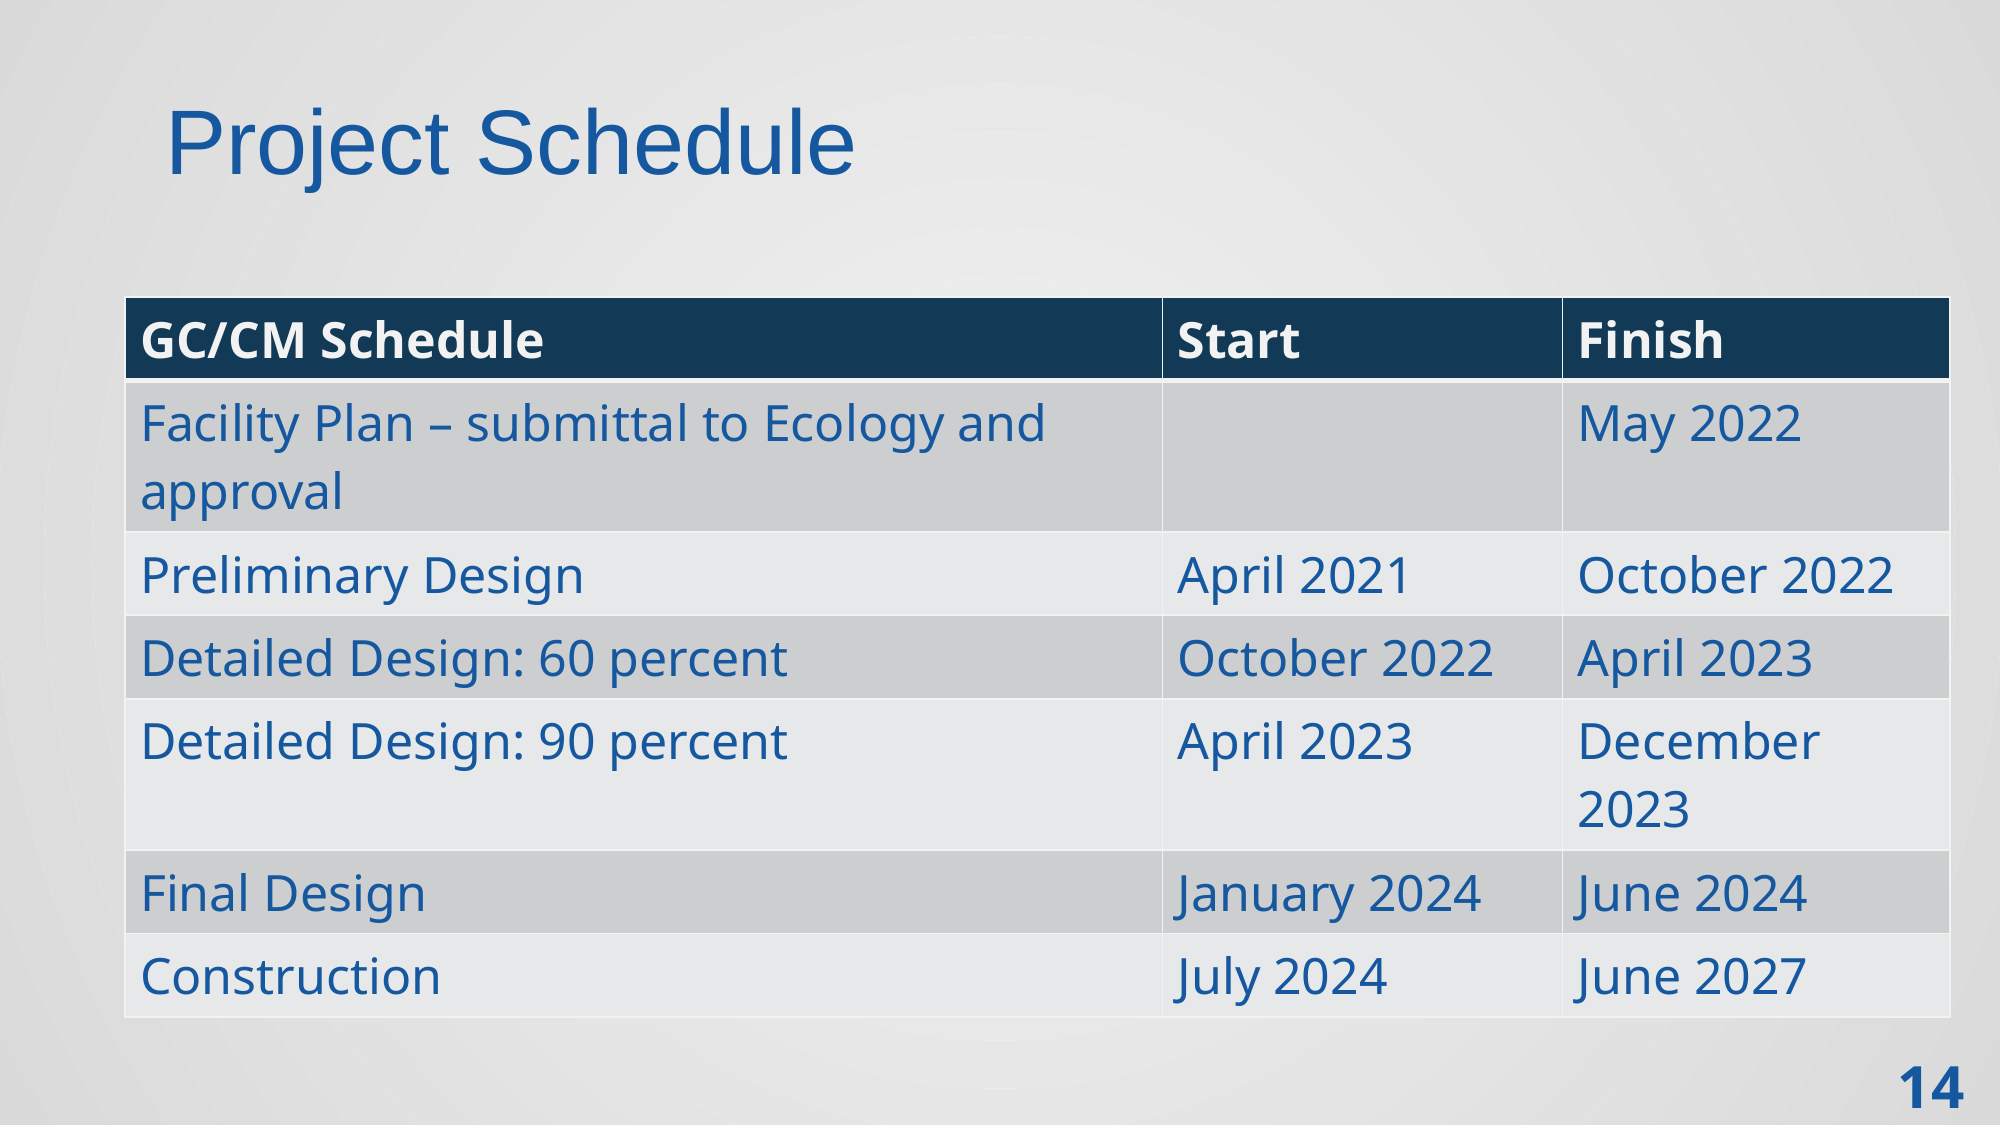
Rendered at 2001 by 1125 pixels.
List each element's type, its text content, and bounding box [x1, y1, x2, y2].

table_cell October 2022 [1563, 533, 1949, 614]
table_cell January 2024 [1163, 851, 1562, 933]
table_cell July 2024 [1163, 934, 1562, 1016]
table_header GC/CM Schedule [126, 298, 1162, 378]
table_cell [1163, 383, 1562, 531]
table_cell October 2022 [1163, 616, 1562, 698]
table_cell Construction [126, 934, 1162, 1016]
table_cell Facility Plan – submittal to Ecology and approval [126, 383, 1162, 531]
table_cell Detailed Design: 60 percent [126, 616, 1162, 698]
table_cell Detailed Design: 90 percent [126, 700, 1162, 849]
table_cell June 2024 [1563, 851, 1949, 933]
table_cell April 2021 [1163, 533, 1562, 614]
table_cell May 2022 [1563, 383, 1949, 531]
table_cell Final Design [126, 851, 1162, 933]
table_cell June 2027 [1563, 934, 1949, 1016]
title Project Schedule [150, 75, 1750, 200]
table_cell April 2023 [1163, 700, 1562, 849]
table_header Start [1163, 298, 1562, 378]
table_cell December 2023 [1563, 700, 1949, 849]
table_header Finish [1563, 298, 1949, 378]
table_cell Preliminary Design [126, 533, 1162, 614]
table_cell April 2023 [1563, 616, 1949, 698]
